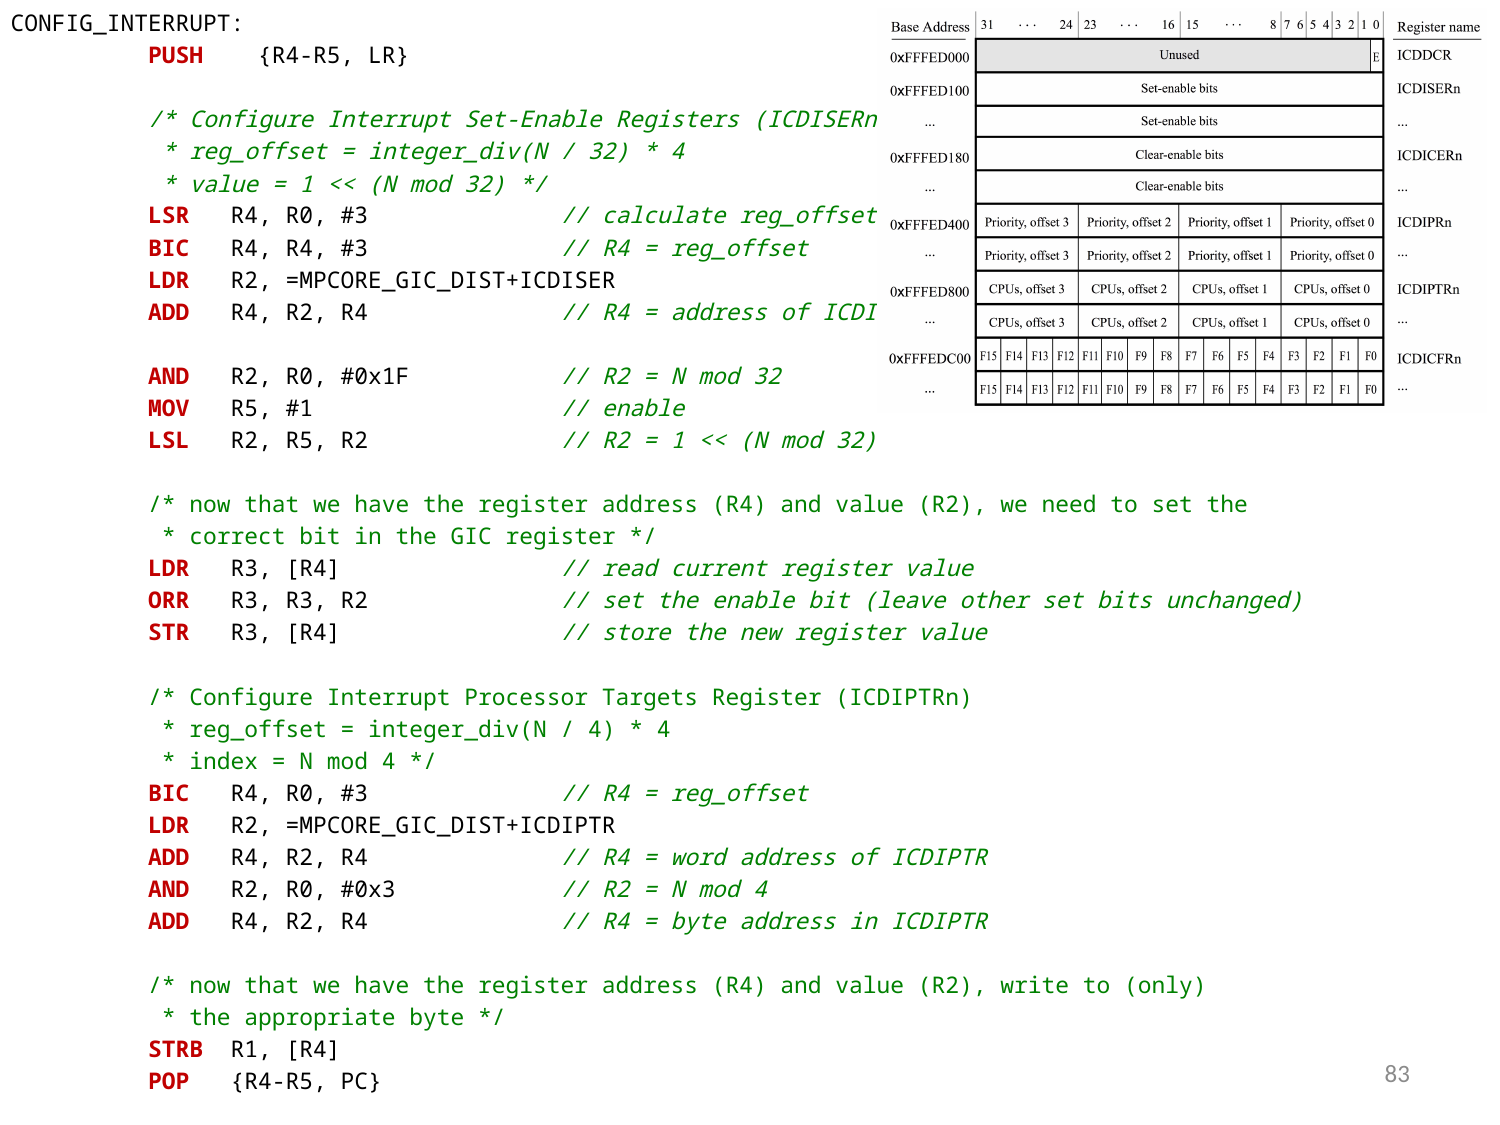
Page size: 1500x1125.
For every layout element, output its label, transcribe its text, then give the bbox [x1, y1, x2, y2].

picture [876, 8, 1487, 413]
list CONFIG_INTERRUPT: PUSH {R4-R5, LR} /* Configure Interrupt Set-Enable Registers (ICDISERn). * reg_offset = integer_div(N / 32) * 4 * value = 1 << (N mod 32) */ LSR R4, R0, #3 // calculate reg_offset BIC R4, R4, #3 // R4 = reg_offset LDR R2, =MPCORE_GIC_DIST+ICDISER ADD R4, R2, R4 // R4 = address of ICDISER AND R2, R0, #0x1F // R2 = N mod 32 MOV R5, #1 // enable LSL R2, R5, R2 // R2 = 1 << (N mod 32) /* now that we have the register address (R4) and value (R2), we need to set the * correct bit in the GIC register */ LDR R3, [R4] // read current register value ORR R3, R3, R2 // set the enable bit (leave other set bits unchanged) STR R3, [R4] // store the new register value /* Configure Interrupt Processor Targets Register (ICDIPTRn) * reg_offset = integer_div(N / 4) * 4 * index = N mod 4 */ BIC R4, R0, #3 // R4 = reg_offset LDR R2, =MPCORE_GIC_DIST+ICDIPTR ADD R4, R2, R4 // R4 = word address of ICDIPTR AND R2, R0, #0x3 // R2 = N mod 4 ADD R4, R2, R4 // R4 = byte address in ICDIPTR /* now that we have the register address (R4) and value (R2), write to (only) * the appropriate byte */ STRB R1, [R4] POP {R4-R5, PC} [0, 1, 1459, 1125]
